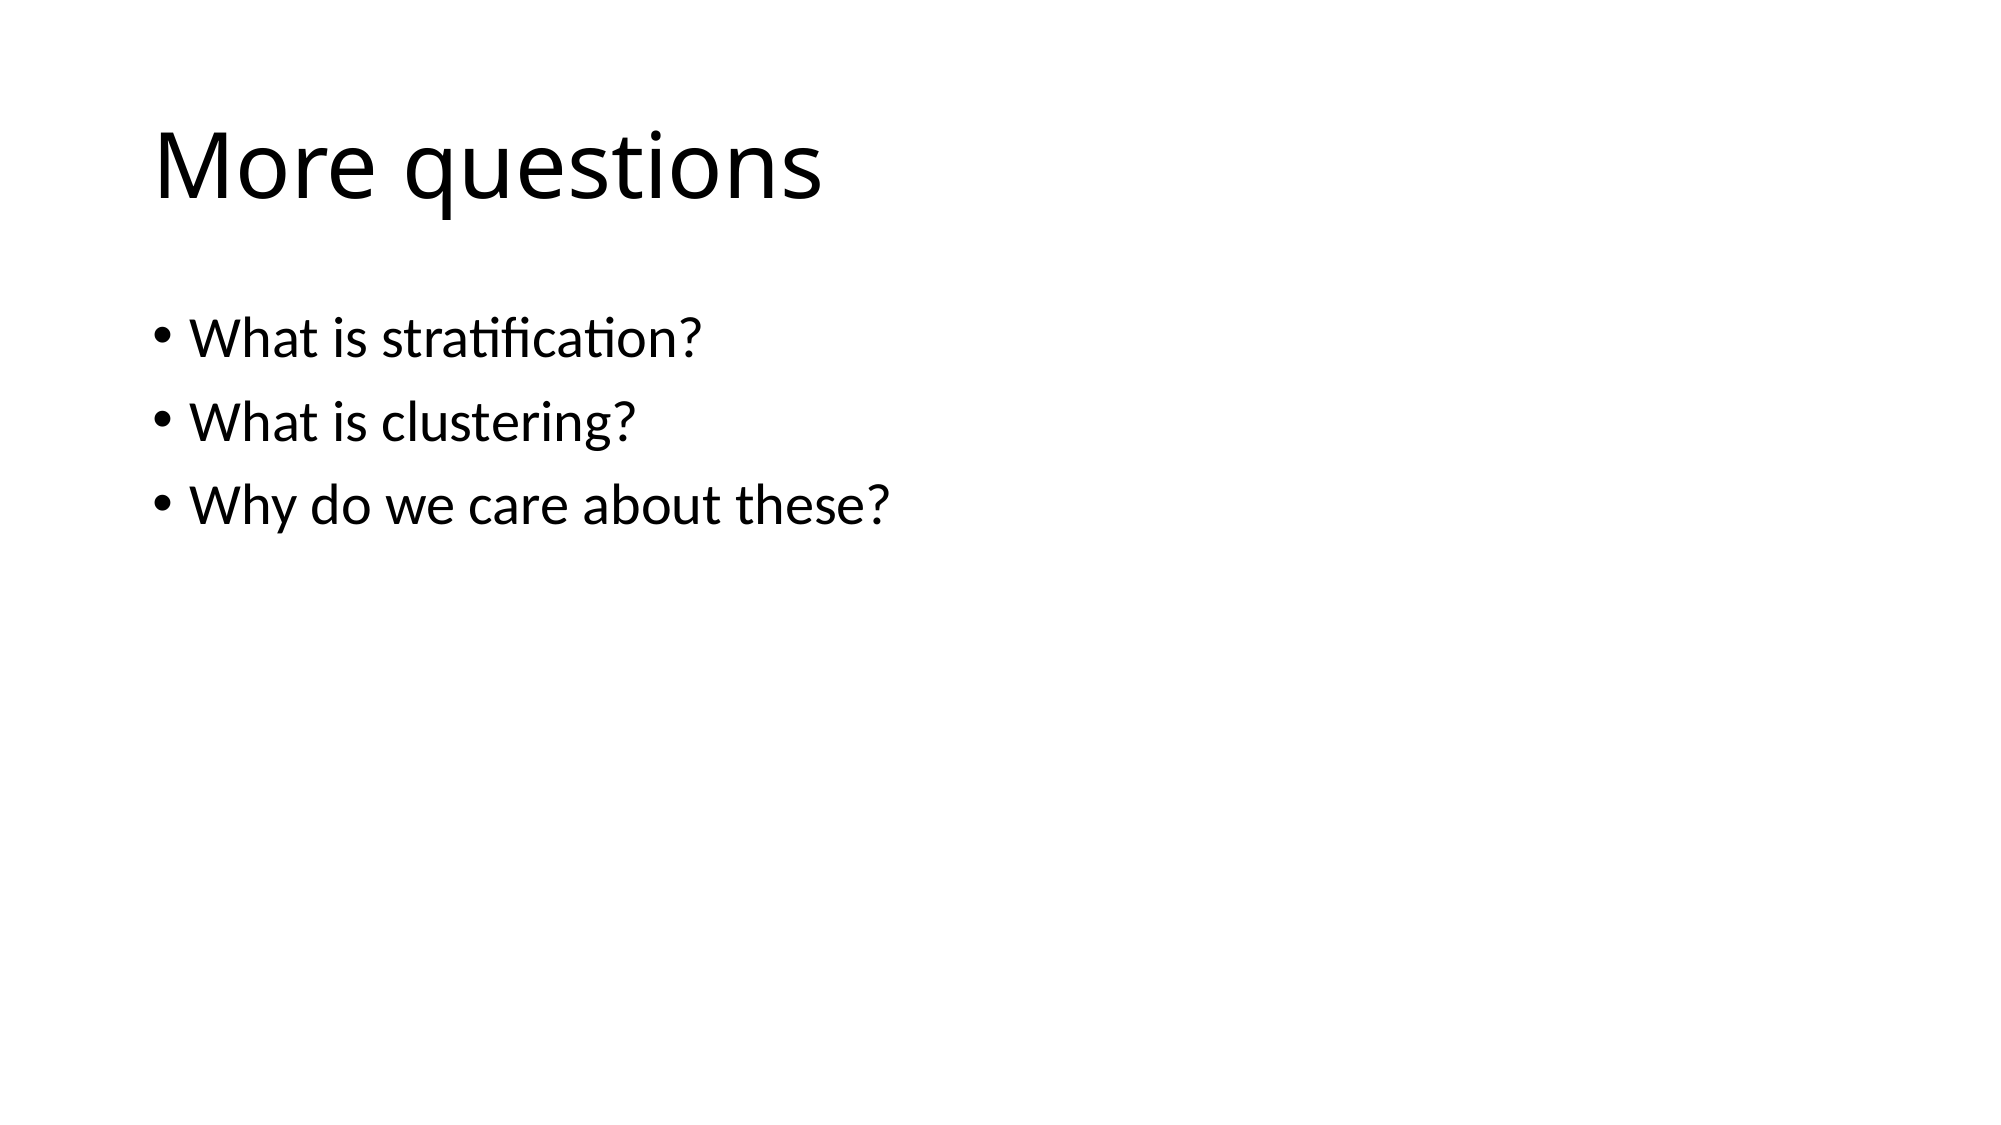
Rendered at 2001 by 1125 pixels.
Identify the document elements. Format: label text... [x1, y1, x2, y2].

title More questions [137, 59, 1863, 278]
list What is stratification? What is clustering? Why do we care about these? [137, 299, 1863, 1014]
